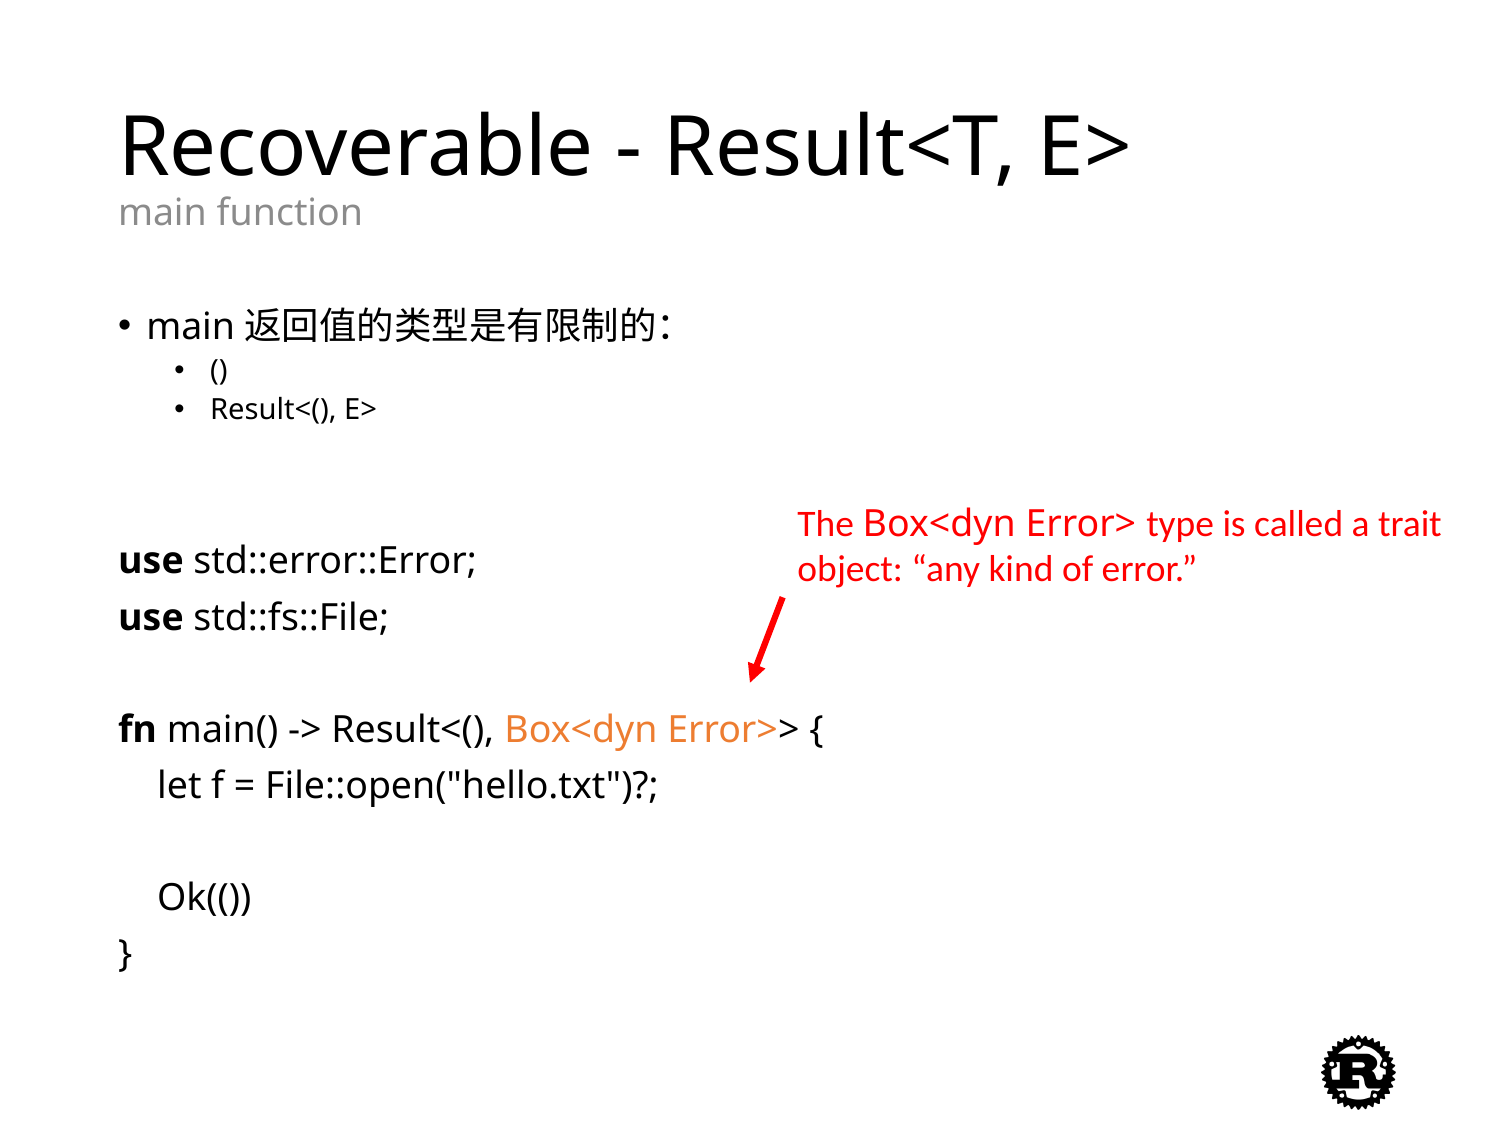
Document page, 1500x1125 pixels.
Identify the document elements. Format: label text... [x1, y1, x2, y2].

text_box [749, 597, 783, 683]
title Recoverable - Result<T, E> main function [103, 59, 1397, 278]
text_box The Box<dyn Error> type is called a trait object: “any kind of error.” [782, 491, 1500, 596]
list main返回值的类型是有限制的： () Result<(), E> use std::error::Error; use std::fs::File; fn main() -> Result<(), Box<dyn Error>> { let f = File::open("hello.txt")?; Ok(()) } [103, 299, 1397, 1125]
